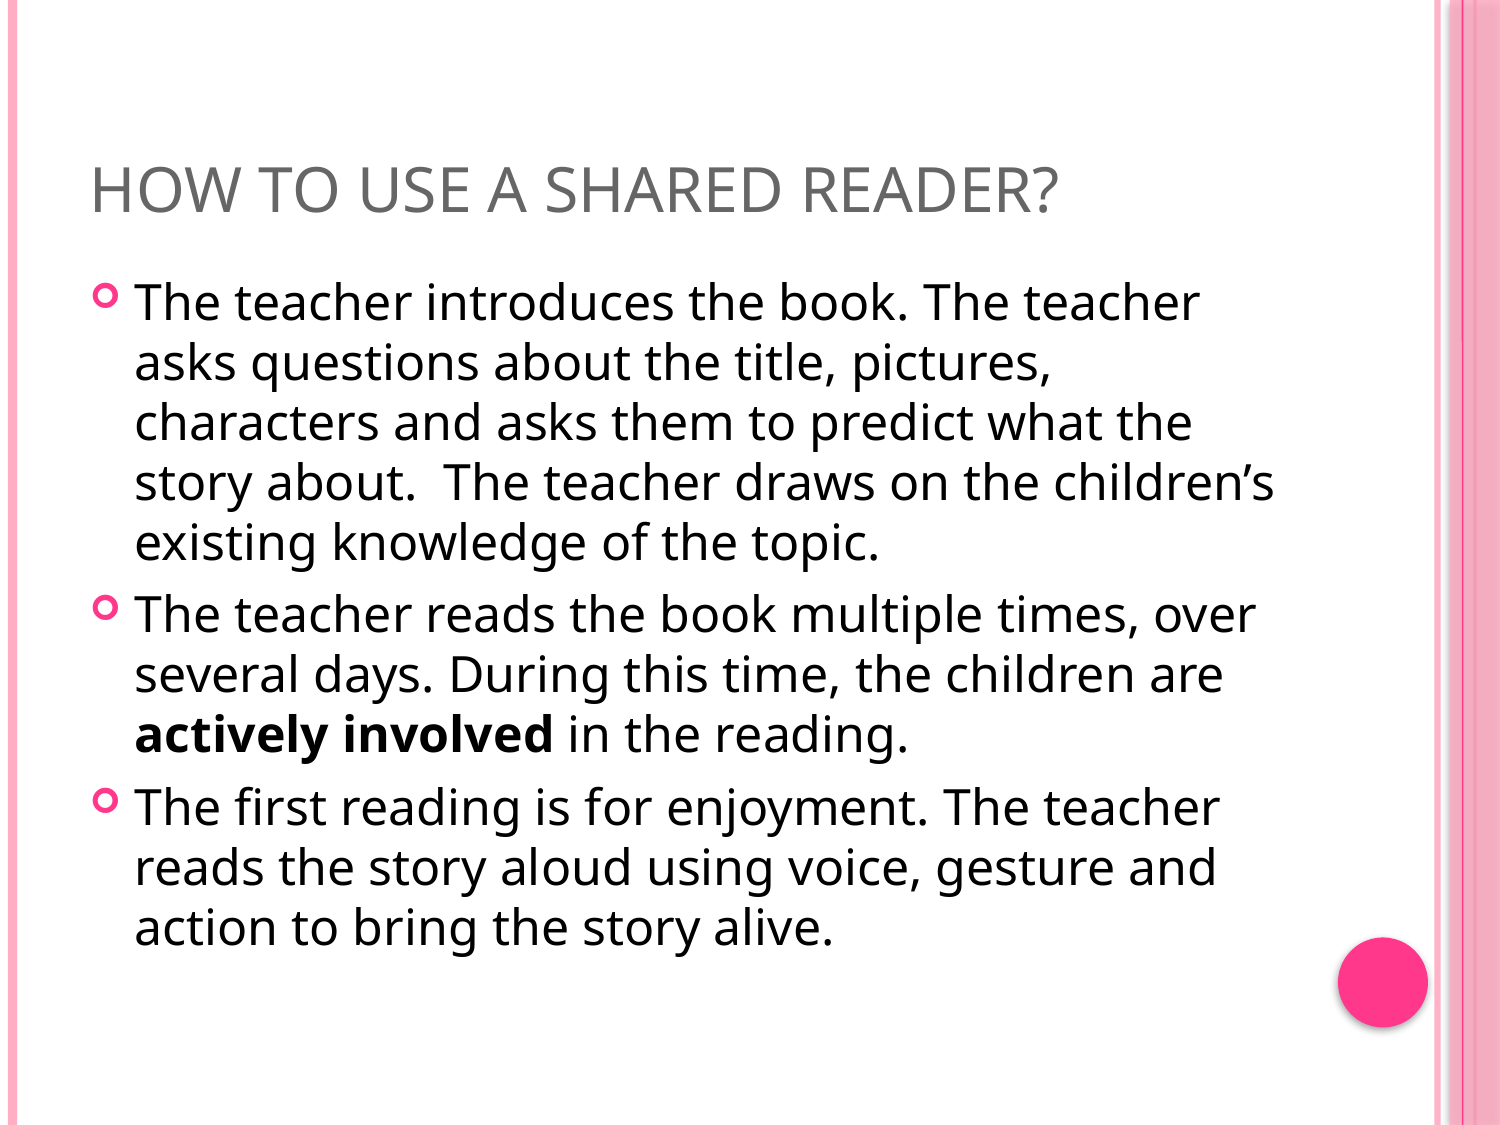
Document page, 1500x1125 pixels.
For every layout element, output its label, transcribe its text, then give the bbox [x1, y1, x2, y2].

title How to use a shared reader? [75, 45, 1300, 233]
list The teacher introduces the book. The teacher asks questions about the title, pictures, characters and asks them to predict what the story about. The teacher draws on the children’s existing knowledge of the topic. The teacher reads the book multiple times, over several days. During this time, the children are actively involved in the reading. The first reading is for enjoyment. The teacher reads the story aloud using voice, gesture and action to bring the story alive. [75, 262, 1300, 1062]
